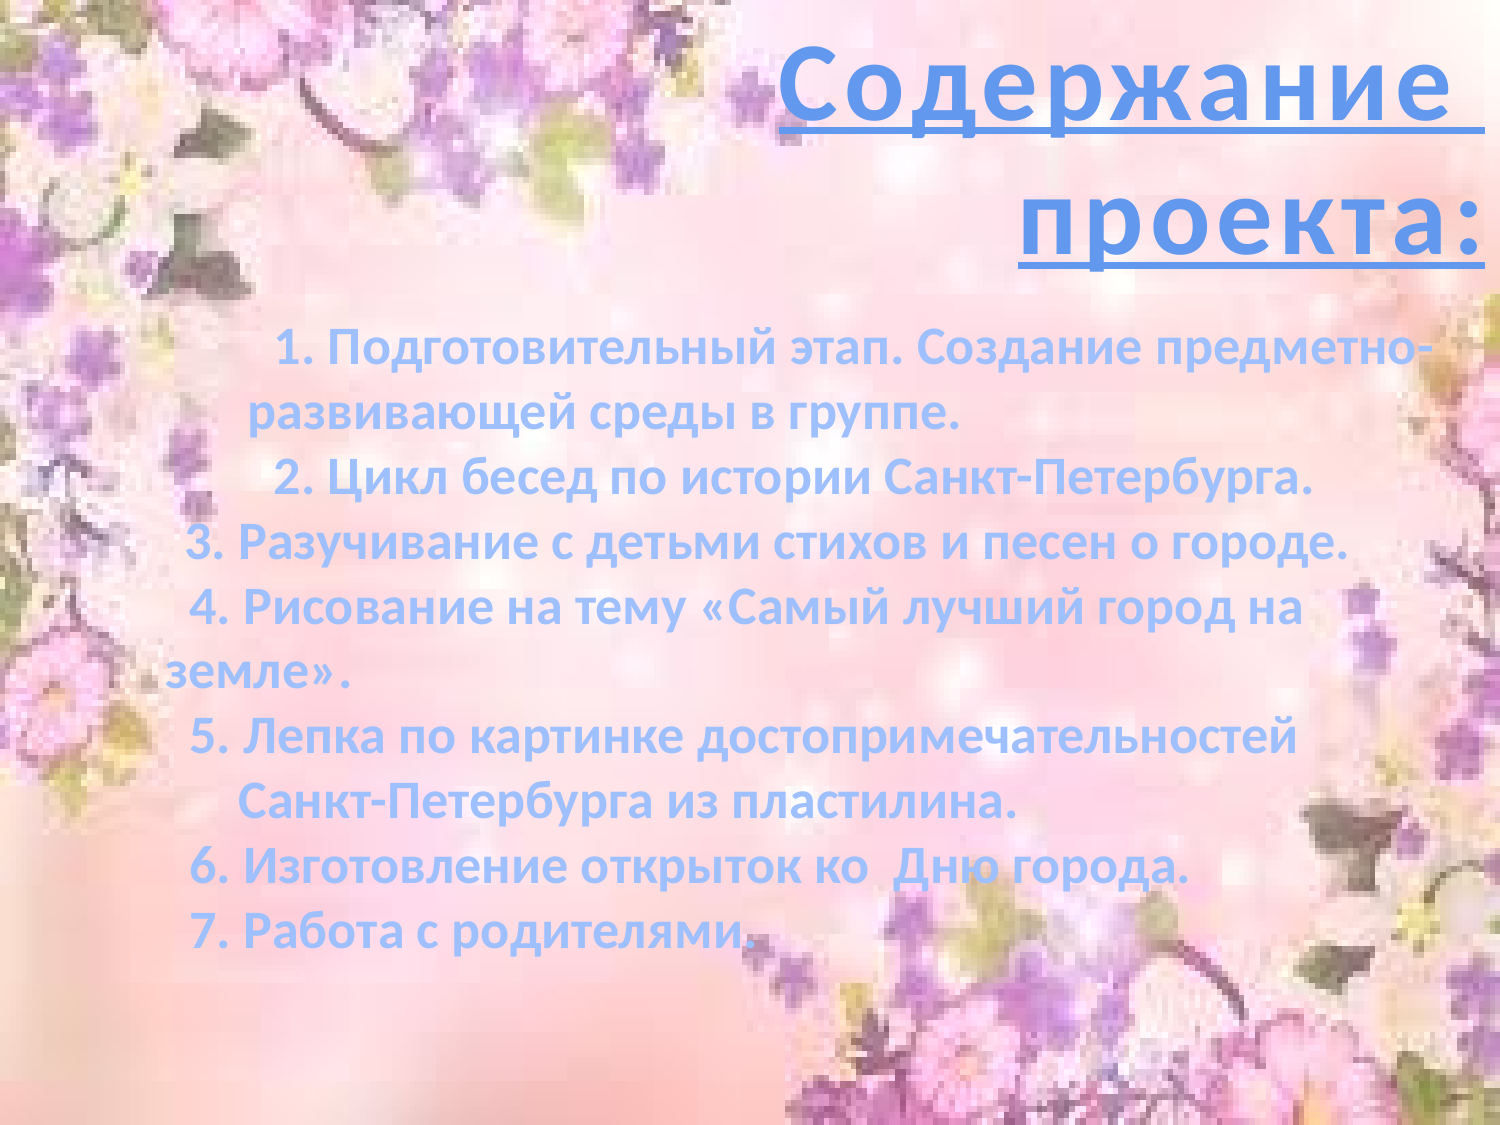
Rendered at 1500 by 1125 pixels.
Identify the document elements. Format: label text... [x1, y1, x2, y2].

text_box Содержание проекта: [753, 0, 1500, 285]
text_box 1. Подготовительный этап. Создание предметно- развивающей среды в группе. 2. Цикл бесед по истории Санкт-Петербурга. 3. Разучивание с детьми стихов и песен о городе. 4. Рисование на тему «Самый лучший город на земле». 5. Лепка по картинке достопримечательностей Санкт-Петербурга из пластилина. 6. Изготовление открыток ко Дню города. 7. Работа с родителями. [0, 302, 1500, 1125]
picture [0, 0, 1500, 302]
